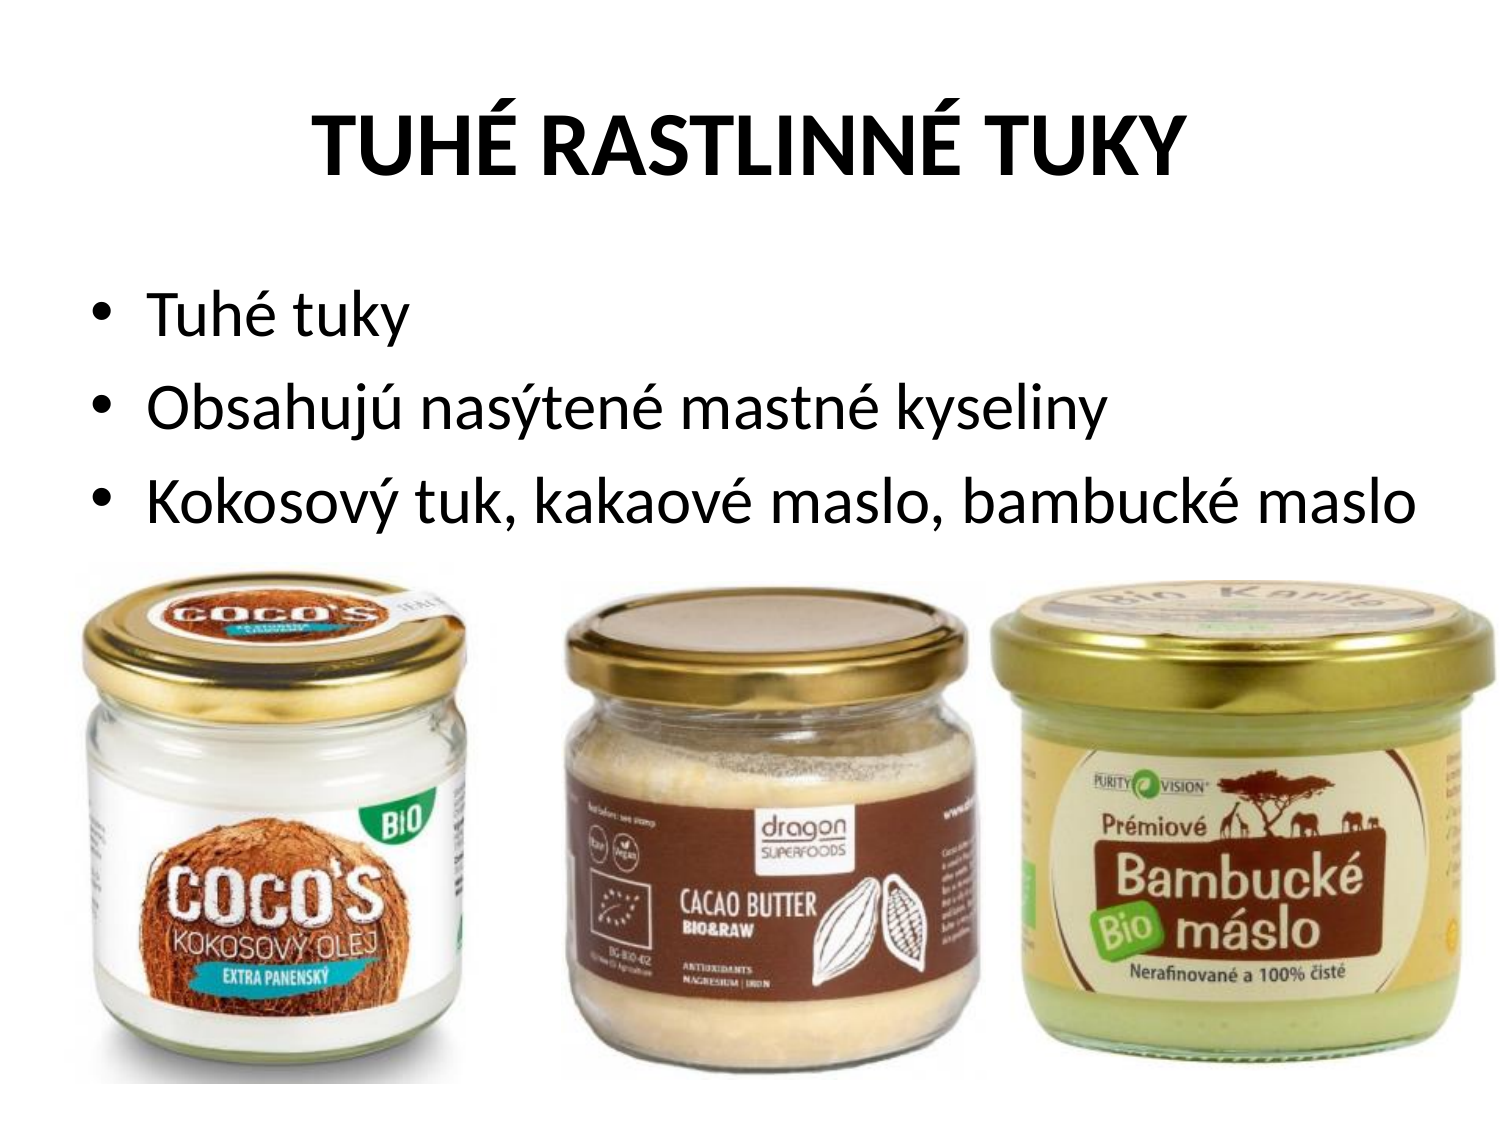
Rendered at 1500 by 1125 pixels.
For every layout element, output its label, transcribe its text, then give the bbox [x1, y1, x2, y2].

list Tuhé tuky Obsahujú nasýtené mastné kyseliny Kokosový tuk, kakaové maslo, bambucké maslo [75, 262, 1471, 587]
picture [560, 580, 1500, 1080]
picture [64, 562, 498, 1084]
title TUHÉ RASTLINNÉ TUKY [75, 45, 1425, 233]
